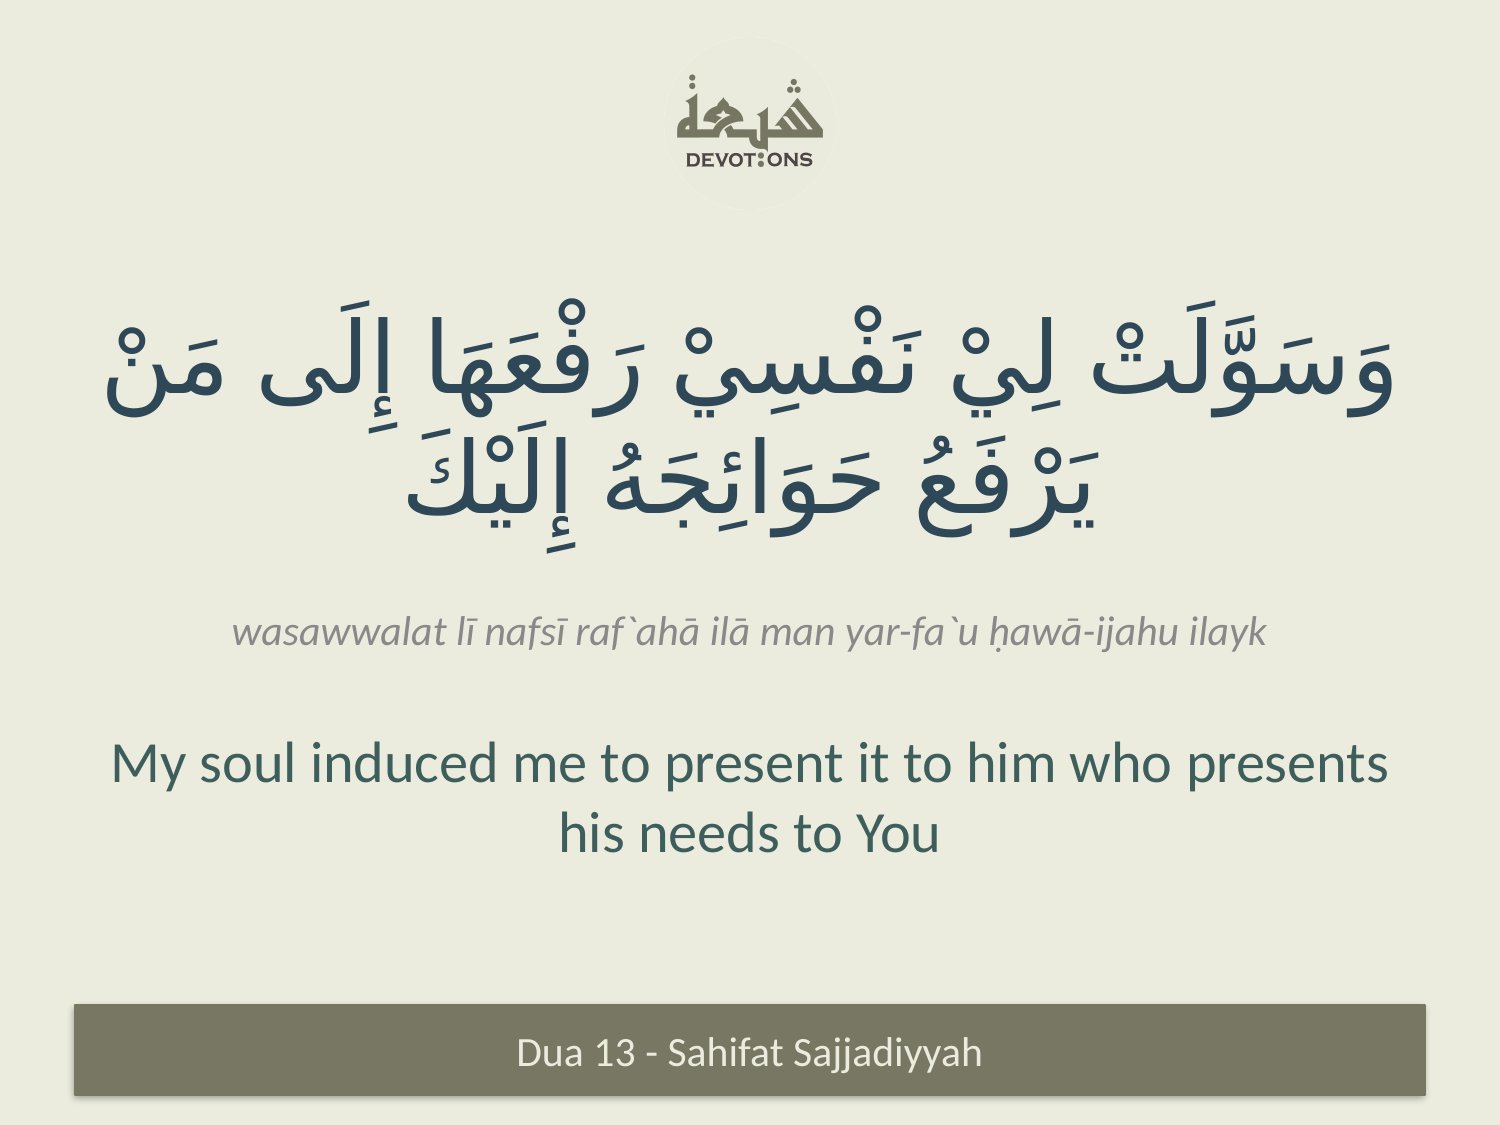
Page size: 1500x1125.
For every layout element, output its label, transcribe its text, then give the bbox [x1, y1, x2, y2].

text_box وَسَوَّلَتْ لِيْ نَفْسِيْ رَفْعَهَا إِلَى مَنْ يَرْفَعُ حَوَائِجَهُ إِلَيْكَ wasawwalat lī nafsī raf`ahā ilā man yar-fa`u ḥawā-ijahu ilayk My soul induced me to present it to him who presents his needs to You [74, 286, 1425, 871]
picture [656, 29, 844, 218]
text_box [74, 1004, 1426, 1096]
text_box Dua 13 - Sahifat Sajjadiyyah [501, 1017, 999, 1083]
